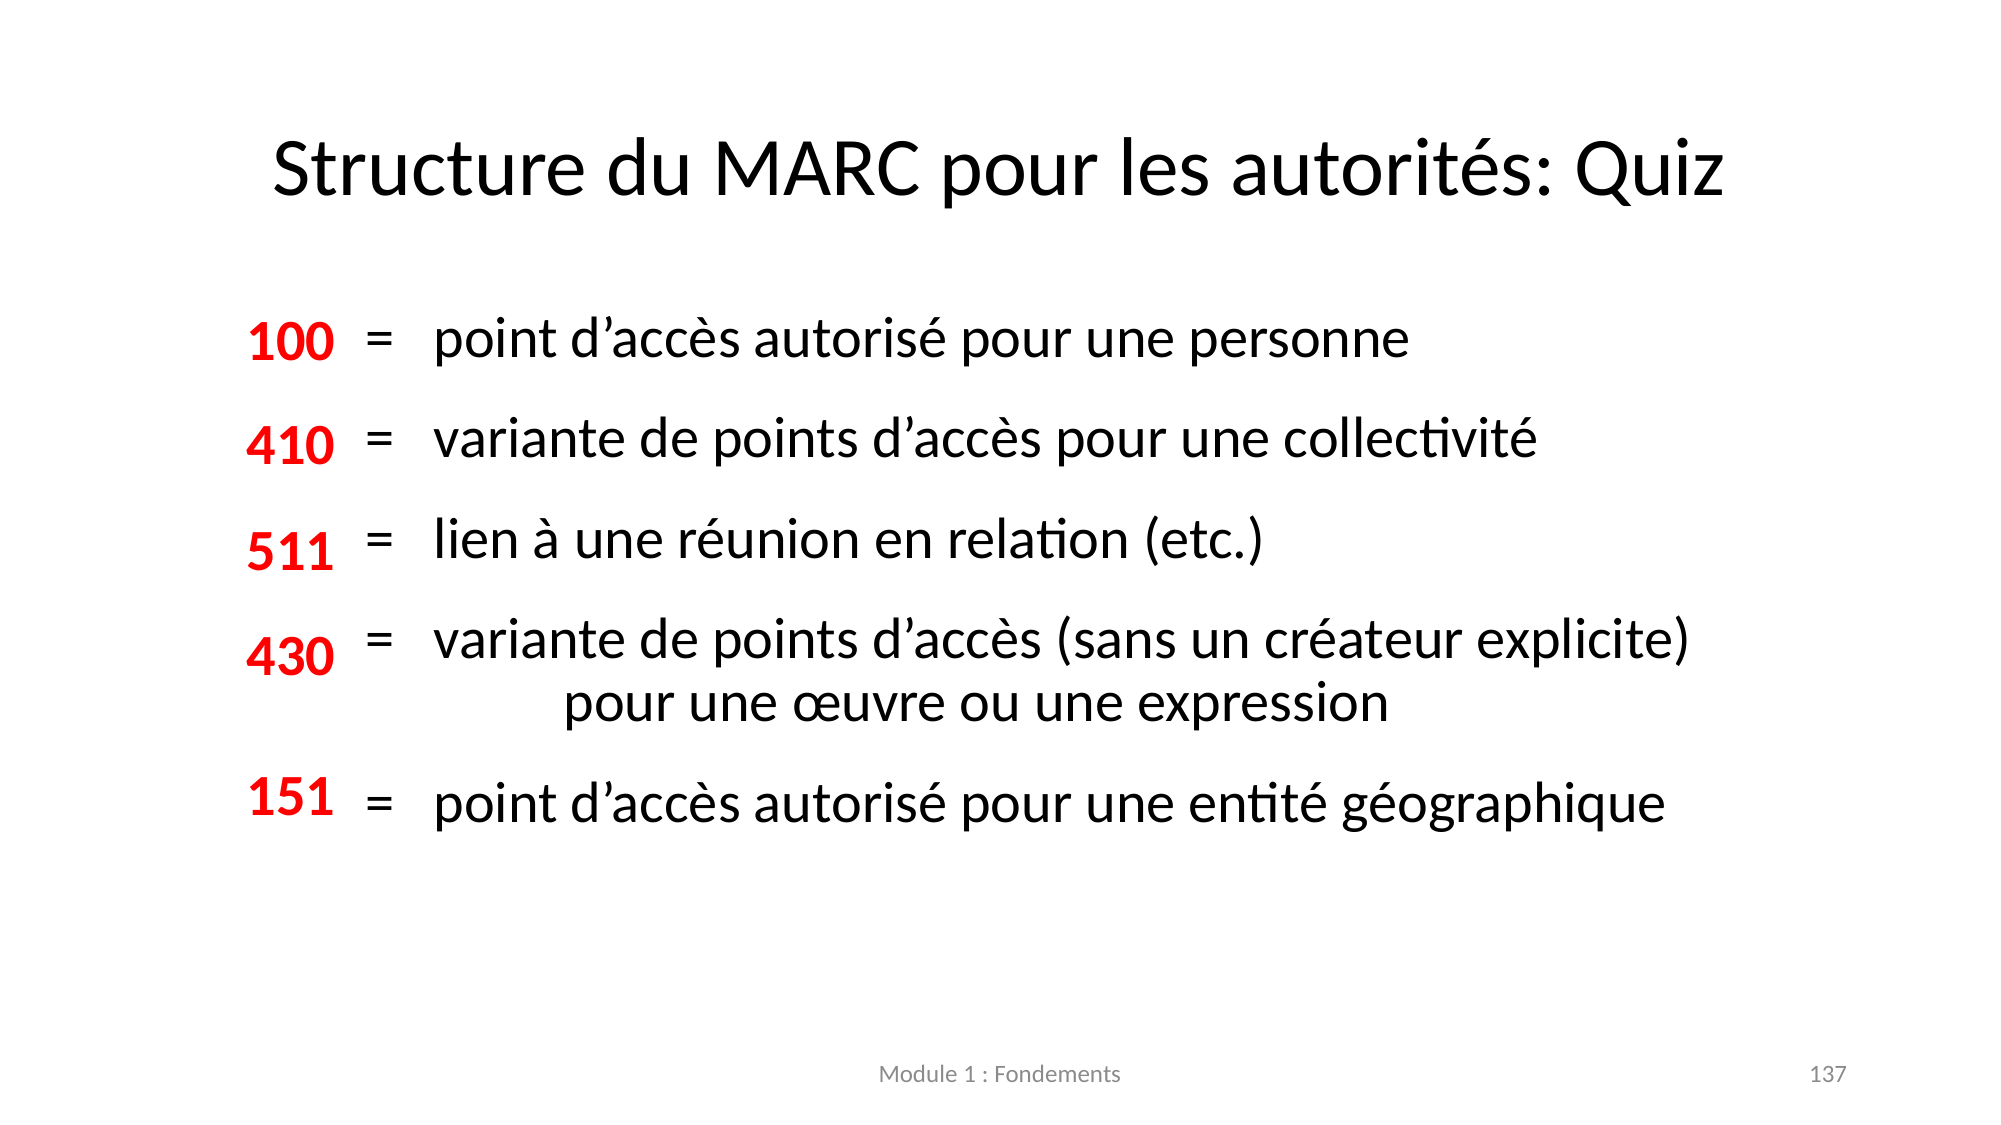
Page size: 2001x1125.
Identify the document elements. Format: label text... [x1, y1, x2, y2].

title Structure du MARC pour les autorités: Quiz [137, 59, 1863, 278]
footer Module 1 : Fondements [662, 1042, 1338, 1103]
text_box 100 410 511 430 151 [102, 294, 350, 904]
list = point d’accès autorisé pour une personne = variante de points d’accès pour une collectivité = lien à une réunion en relation (etc.) = variante de points d’accès (sans un créateur explicite) pour une œuvre ou une expression = point d’accès autorisé pour une entité géographique [350, 299, 1863, 994]
slide_number 137 [1412, 1042, 1863, 1103]
